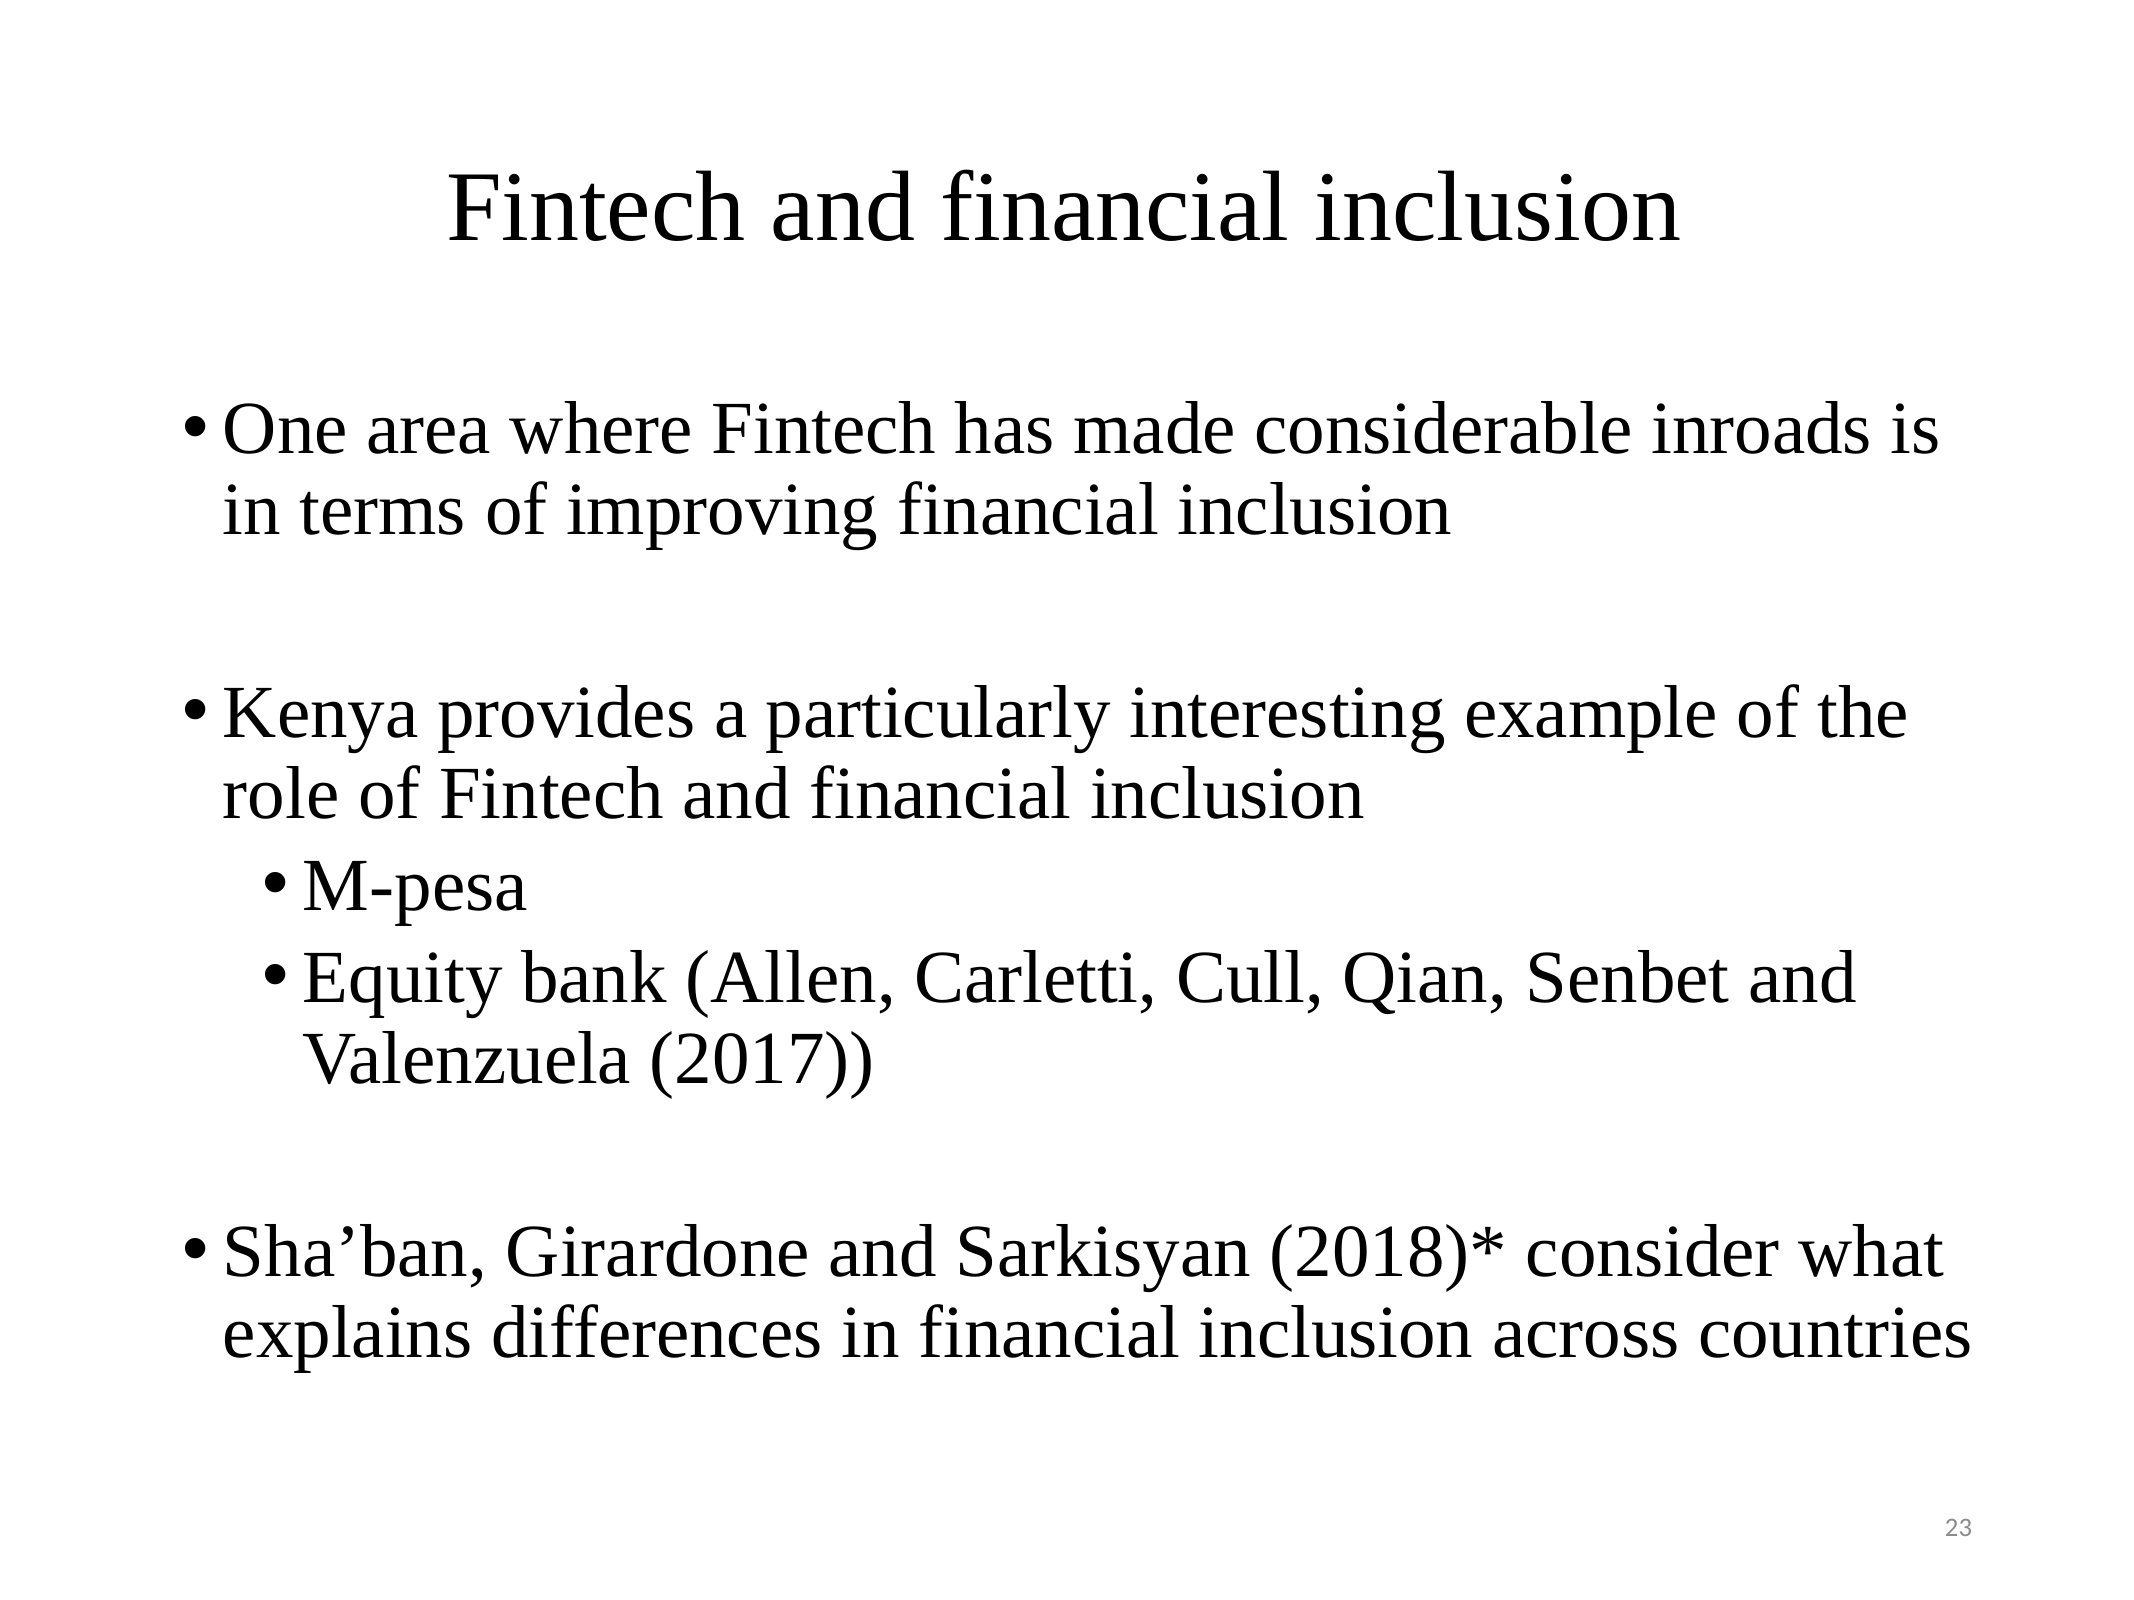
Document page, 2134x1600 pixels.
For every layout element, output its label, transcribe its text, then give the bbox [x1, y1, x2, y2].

slide_number 23 [1506, 1482, 1987, 1568]
list One area where Fintech has made considerable inroads is in terms of improving financial inclusion Kenya provides a particularly interesting example of the role of Fintech and financial inclusion M-pesa Equity bank (Allen, Carletti, Cull, Qian, Senbet and Valenzuela (2017)) Sha’ban, Girardone and Sarkisyan (2018)* consider what explains differences in financial inclusion across countries [87, 381, 2008, 1390]
title Fintech and financial inclusion [104, 74, 2024, 342]
